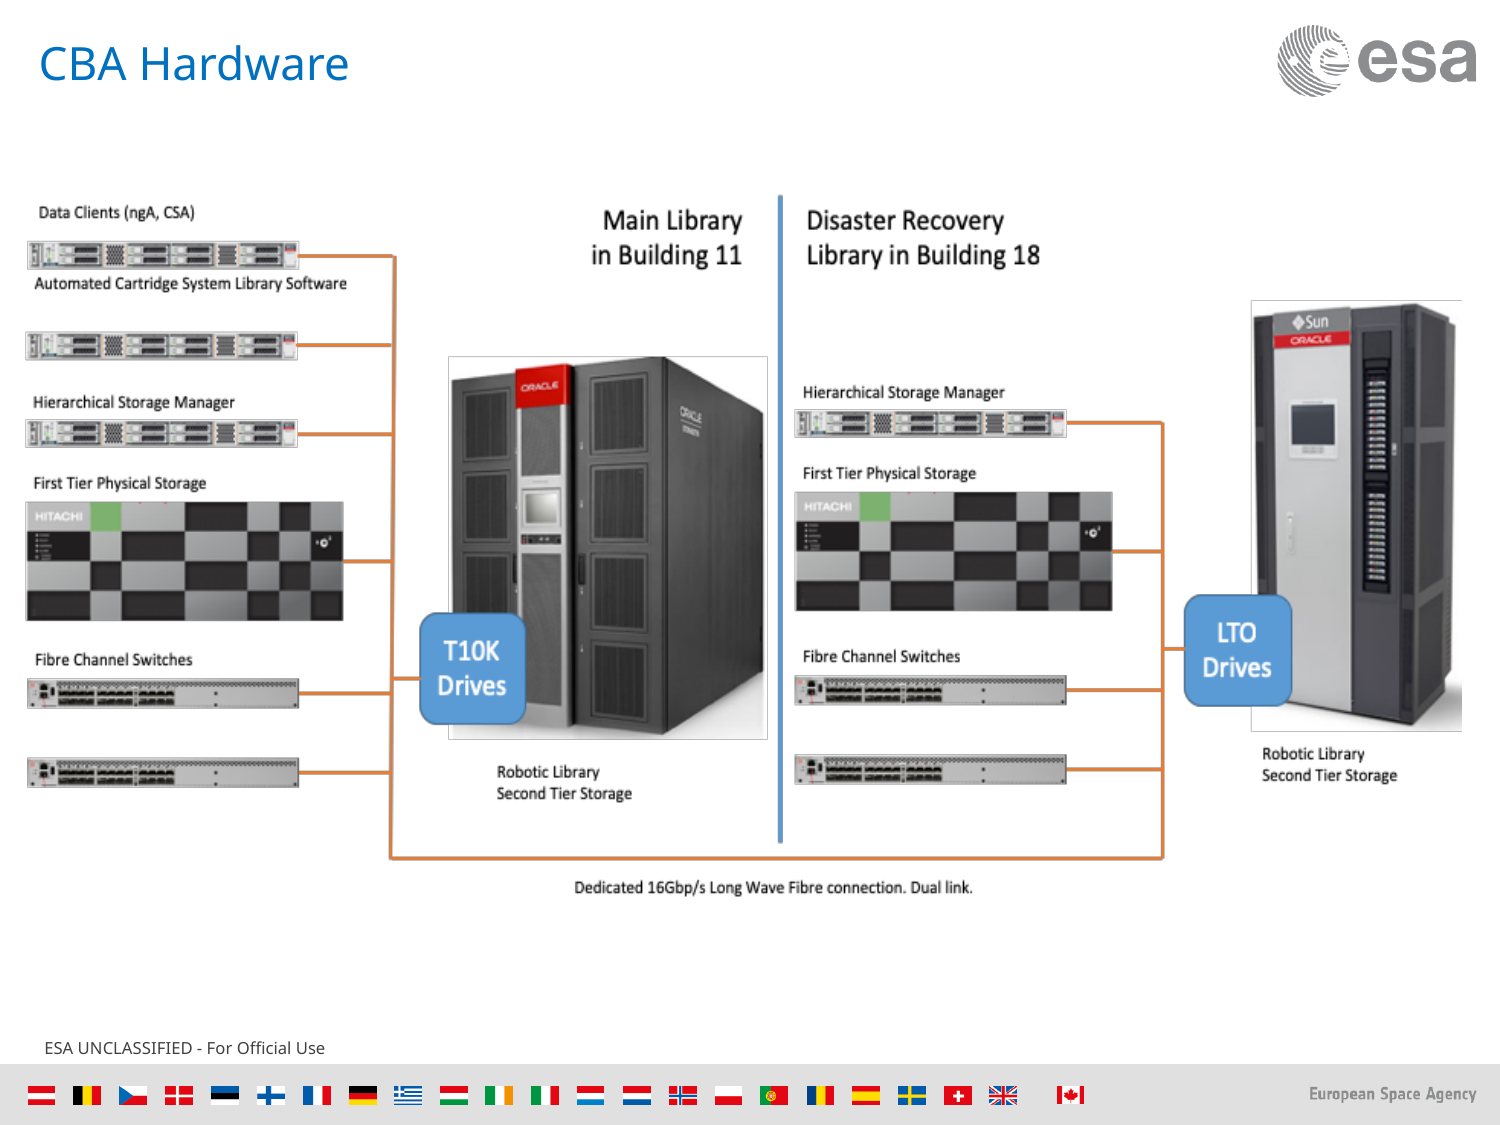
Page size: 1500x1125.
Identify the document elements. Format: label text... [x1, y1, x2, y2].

picture [1277, 25, 1477, 109]
picture [23, 192, 1462, 910]
title CBA Hardware [23, 26, 1201, 97]
picture [0, 1064, 1500, 1125]
